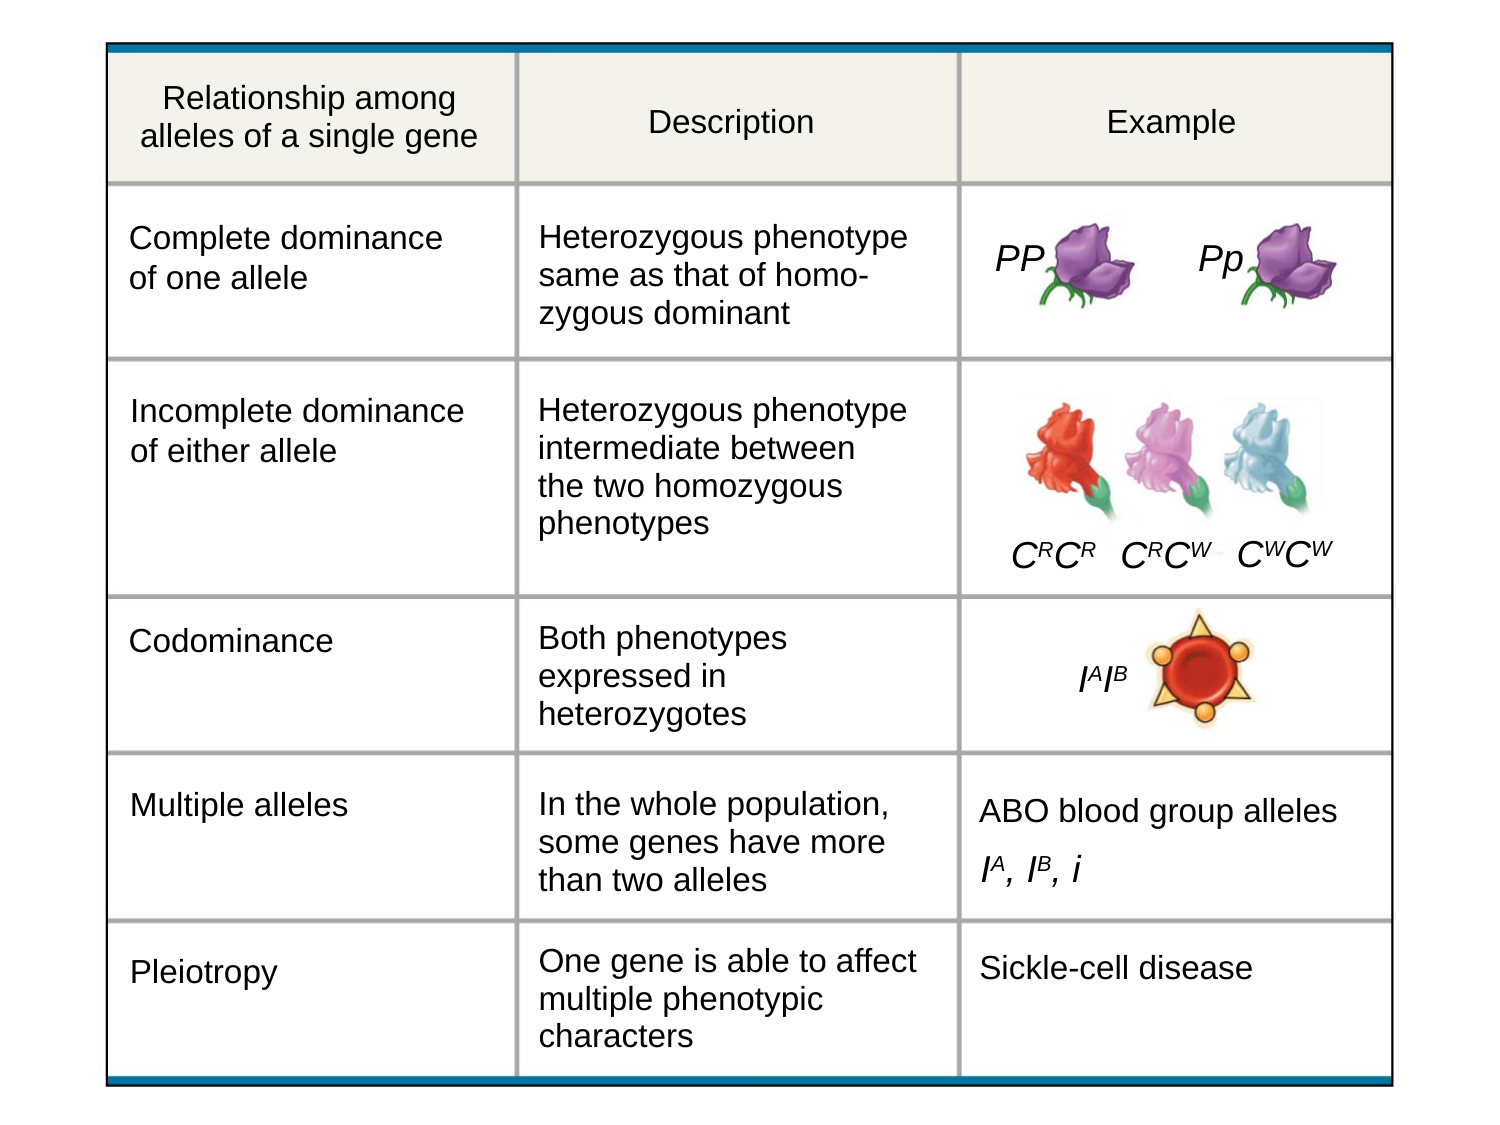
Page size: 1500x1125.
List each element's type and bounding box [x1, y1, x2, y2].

picture [97, 37, 1402, 1090]
